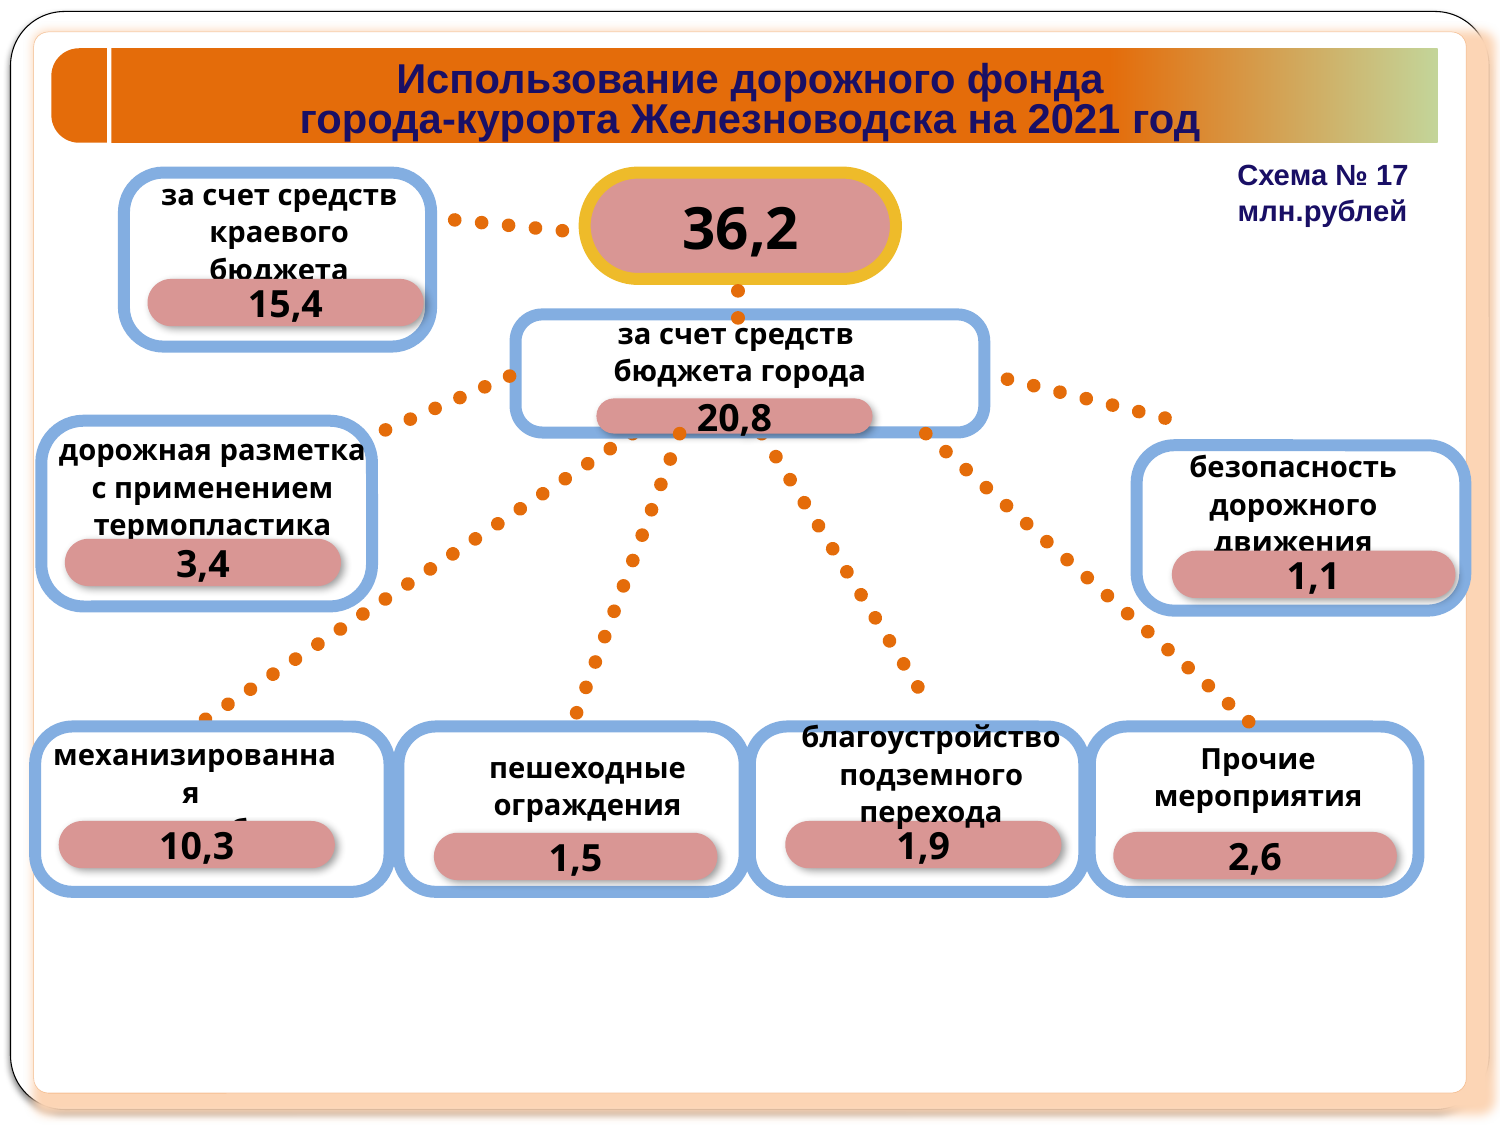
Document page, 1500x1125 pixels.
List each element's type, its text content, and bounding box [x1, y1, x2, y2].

text_box за счет средств краевого бюджета [123, 166, 435, 294]
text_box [454, 219, 573, 232]
text_box [122, 210, 430, 348]
text_box Прочие мероприятия [1078, 730, 1439, 820]
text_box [984, 373, 1166, 419]
text_box 1,1 [1260, 549, 1457, 600]
text_box за счет средств бюджета города [539, 305, 941, 395]
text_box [925, 433, 1255, 727]
text_box благоустройство подземного перехода [761, 708, 1088, 836]
text_box Схема № 17 [1222, 148, 1447, 199]
text_box 3,4 [63, 537, 188, 588]
text_box пешеходные ограждения [422, 738, 753, 829]
text_box 2,6 [1112, 830, 1398, 881]
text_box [385, 373, 516, 431]
text_box 20,8 [595, 397, 874, 435]
text_box [40, 455, 188, 608]
text_box механизированная и ручная уборка [35, 726, 355, 854]
text_box [1260, 725, 1399, 730]
text_box безопасность дорожного движения [1260, 438, 1474, 566]
text_box [34, 737, 391, 893]
text_box дорожная разметка с применением термопластика [41, 421, 379, 549]
text_box 1,9 [784, 836, 1063, 870]
text_box [748, 735, 1086, 893]
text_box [194, 433, 633, 727]
text_box млн.рублей [1223, 199, 1423, 235]
text_box [514, 313, 986, 434]
text_box Использование дорожного фонда города-курорта Железноводска на 2021 год [41, 54, 1459, 150]
text_box [397, 725, 746, 893]
text_box 1,5 [432, 831, 719, 882]
text_box 10,3 [57, 819, 336, 870]
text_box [699, 495, 919, 665]
text_box [1088, 820, 1420, 893]
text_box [584, 172, 897, 280]
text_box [478, 525, 773, 635]
text_box 15,4 [146, 277, 425, 328]
text_box [1260, 600, 1456, 612]
